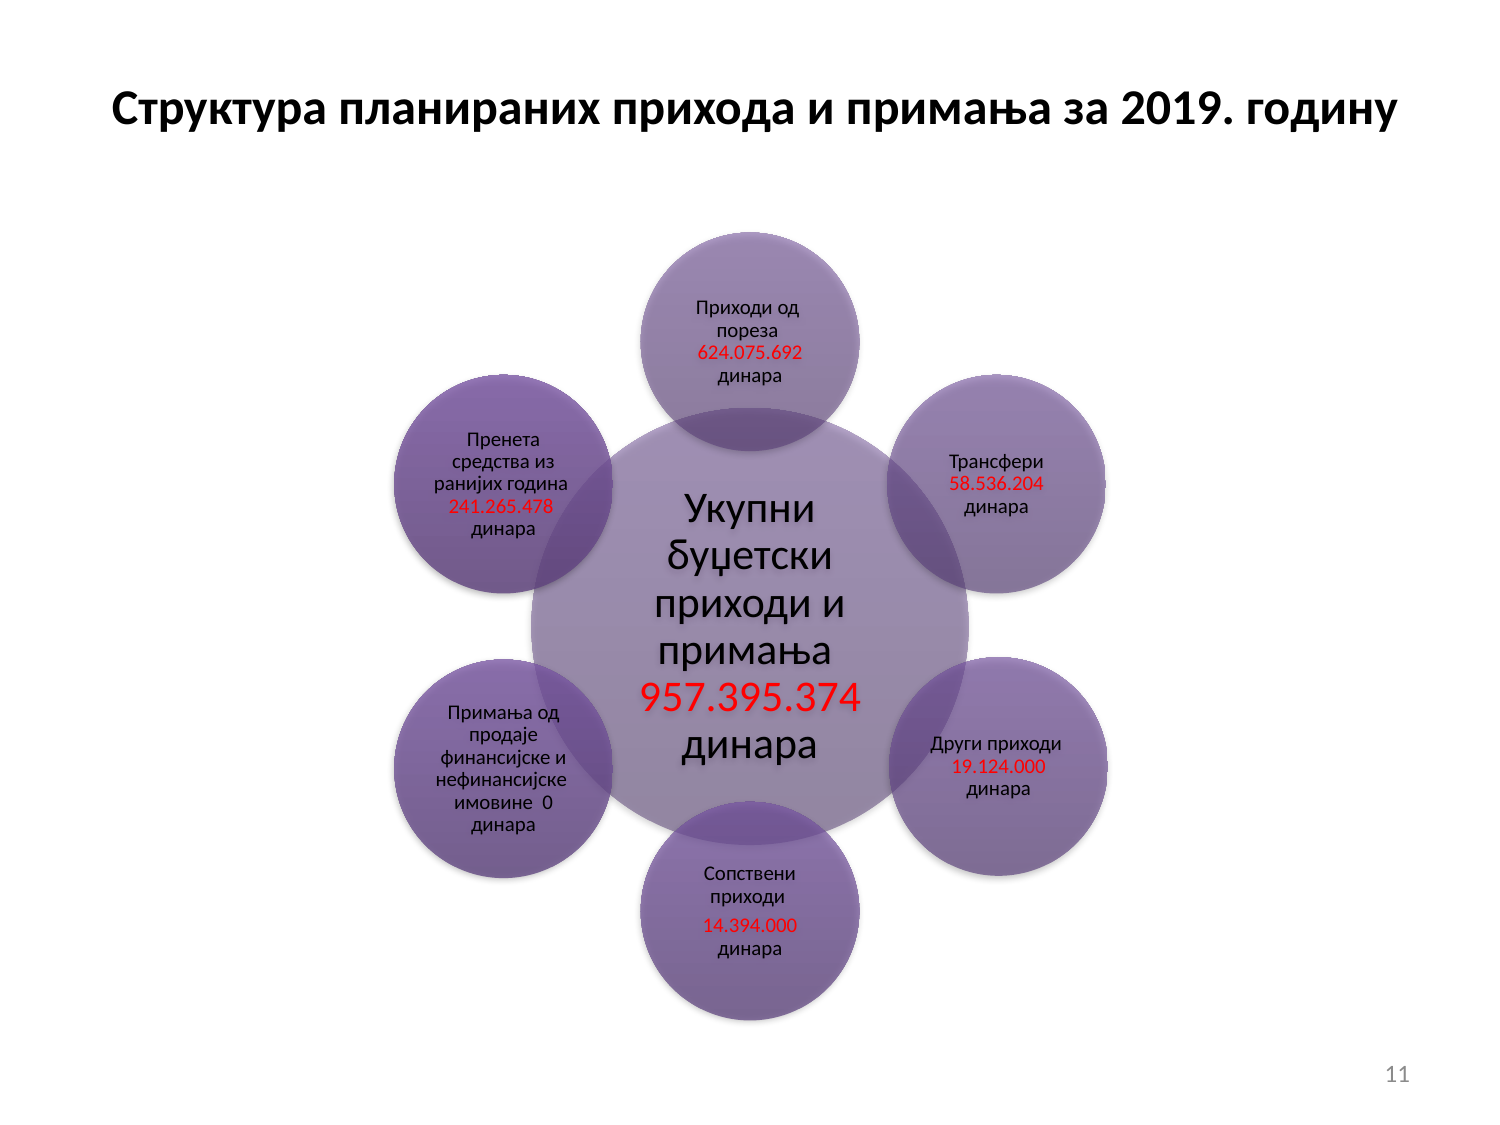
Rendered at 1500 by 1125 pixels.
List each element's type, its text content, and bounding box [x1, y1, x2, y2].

title Структура планираних прихода и примања за 2019. годину [80, 40, 1431, 169]
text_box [203, 232, 1297, 1021]
slide_number 11 [1074, 1042, 1425, 1103]
